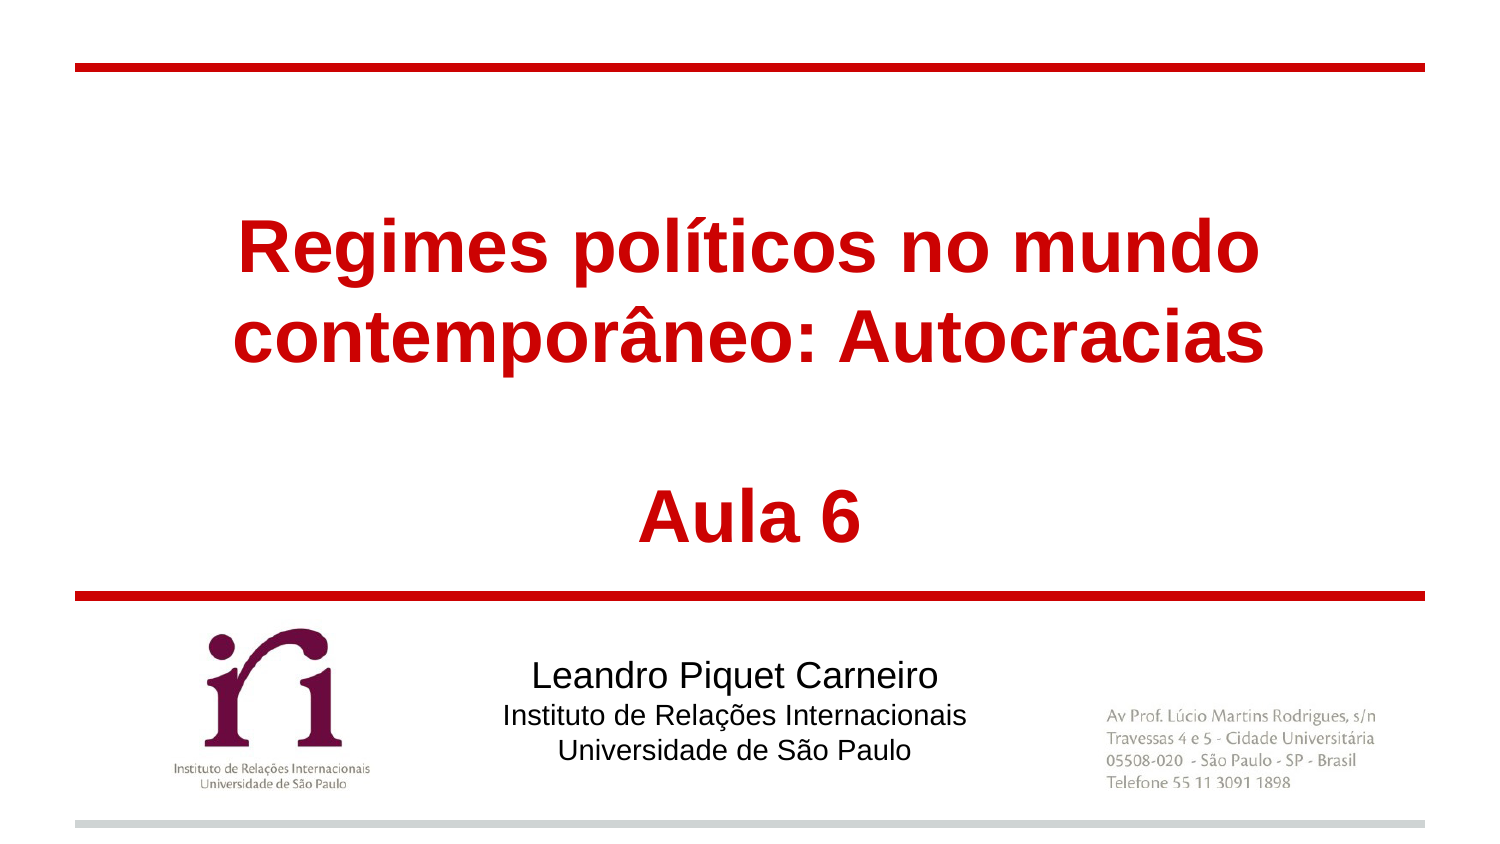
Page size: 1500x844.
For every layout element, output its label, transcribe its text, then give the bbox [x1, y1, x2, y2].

title Regimes políticos no mundo contemporâneo: Autocracias Aula 6 [75, 92, 1425, 587]
picture [170, 619, 1377, 801]
